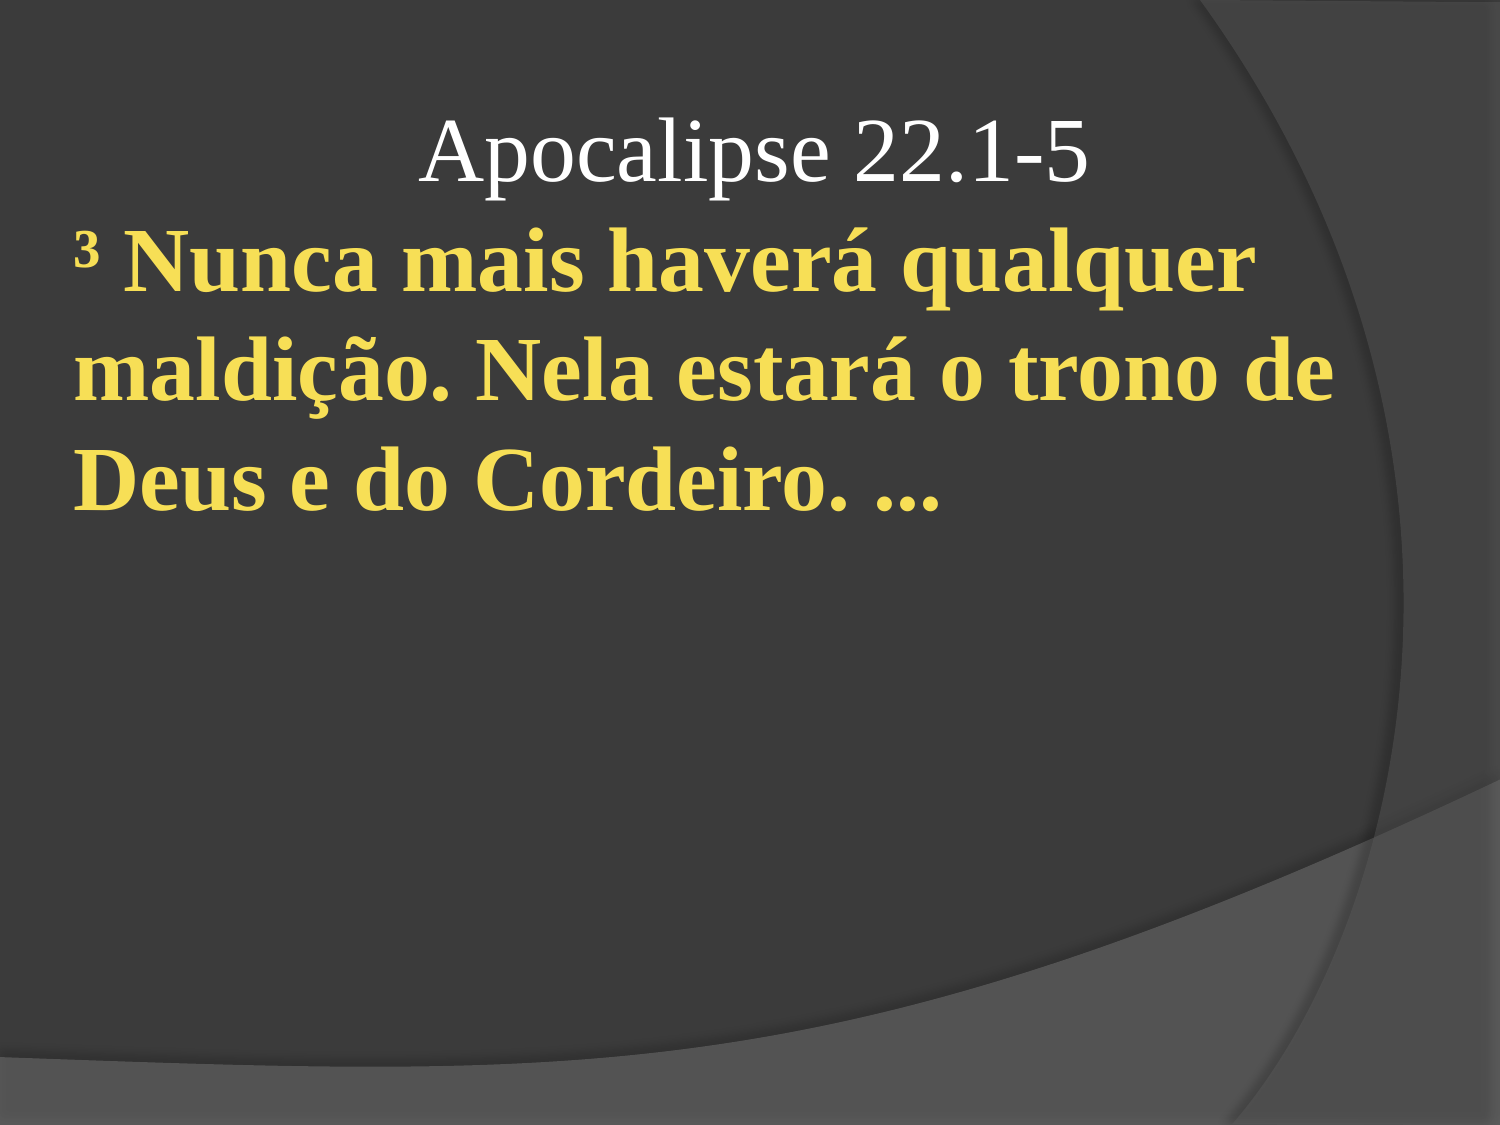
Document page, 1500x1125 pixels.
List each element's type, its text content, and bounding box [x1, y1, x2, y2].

text_box Apocalipse 22.1-5 ³ Nunca mais haverá qualquer maldição. Nela estará o trono de Deus e do Cordeiro. ... [58, 81, 1500, 537]
